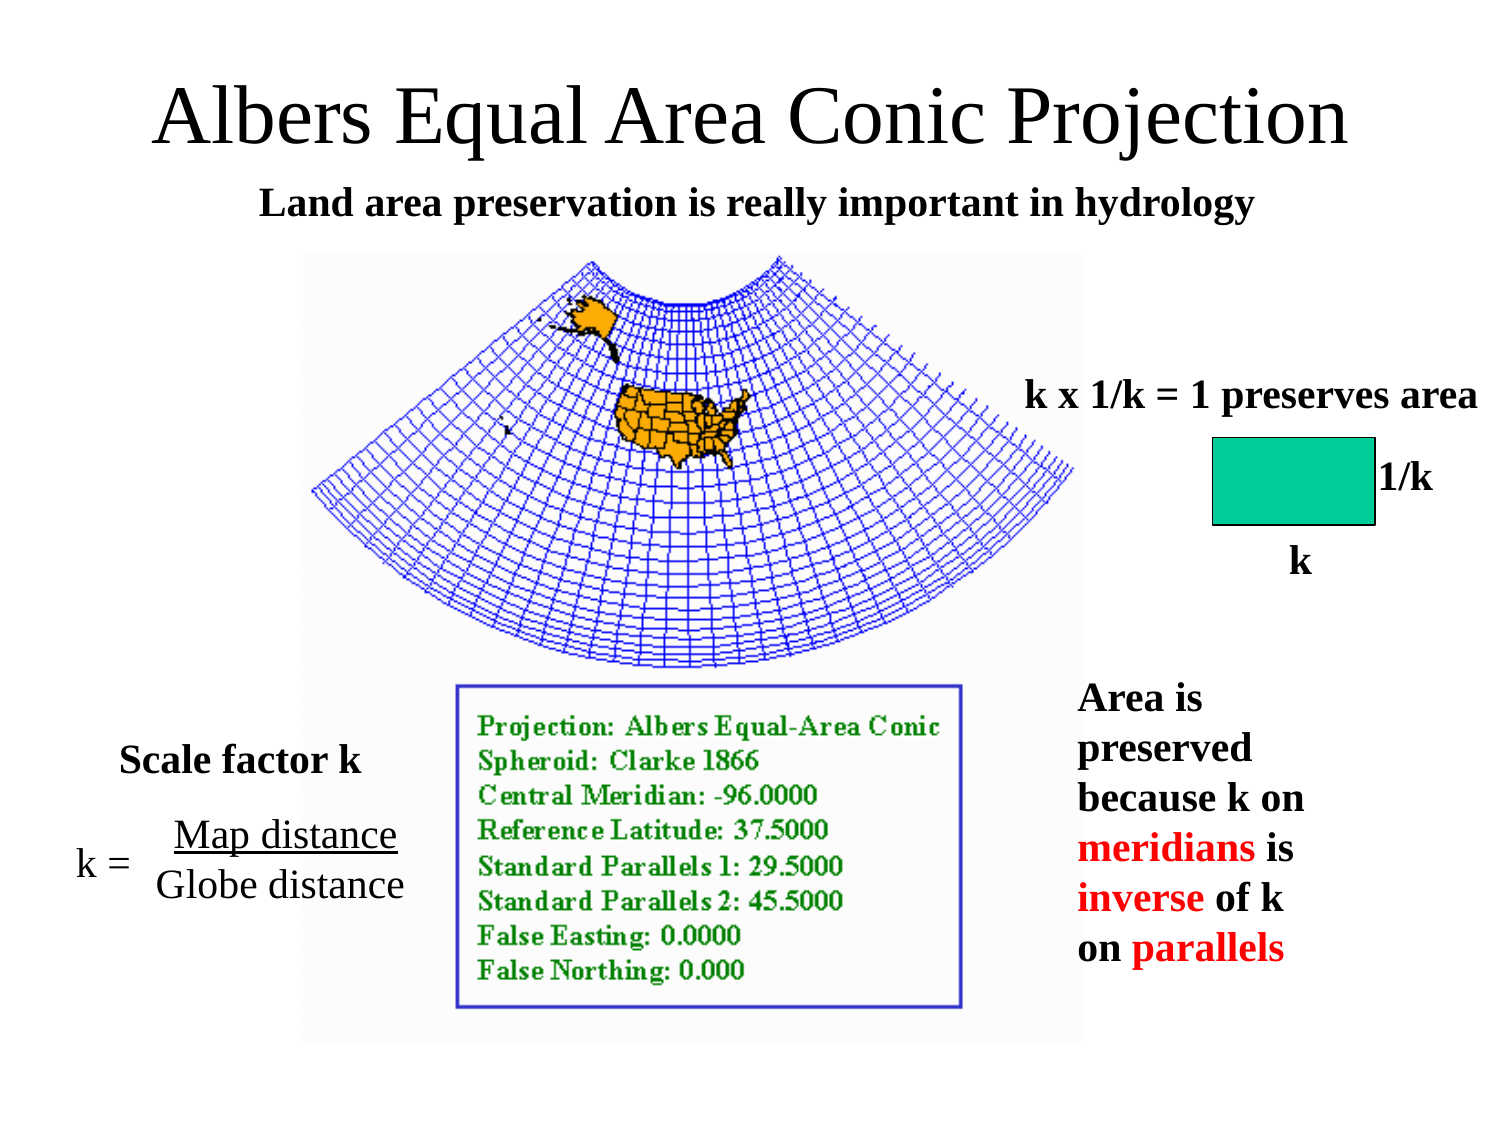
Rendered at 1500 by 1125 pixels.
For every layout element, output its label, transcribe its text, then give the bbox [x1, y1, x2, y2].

text_box [1212, 437, 1375, 525]
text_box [300, 249, 1086, 1043]
text_box k = [61, 828, 146, 894]
text_box k x 1/k = 1 preserves area [1090, 359, 1494, 425]
text_box Scale factor k [103, 724, 295, 828]
text_box Land area preservation is really important in hydrology [244, 167, 1271, 232]
title Albers Equal Area Conic Projection [113, 16, 1389, 205]
text_box Map distance Globe distance [112, 799, 295, 915]
text_box Area is preserved because k on meridians is inverse of k on parallels [1090, 662, 1350, 978]
text_box 1/k [1362, 441, 1449, 507]
text_box k [1273, 525, 1327, 590]
